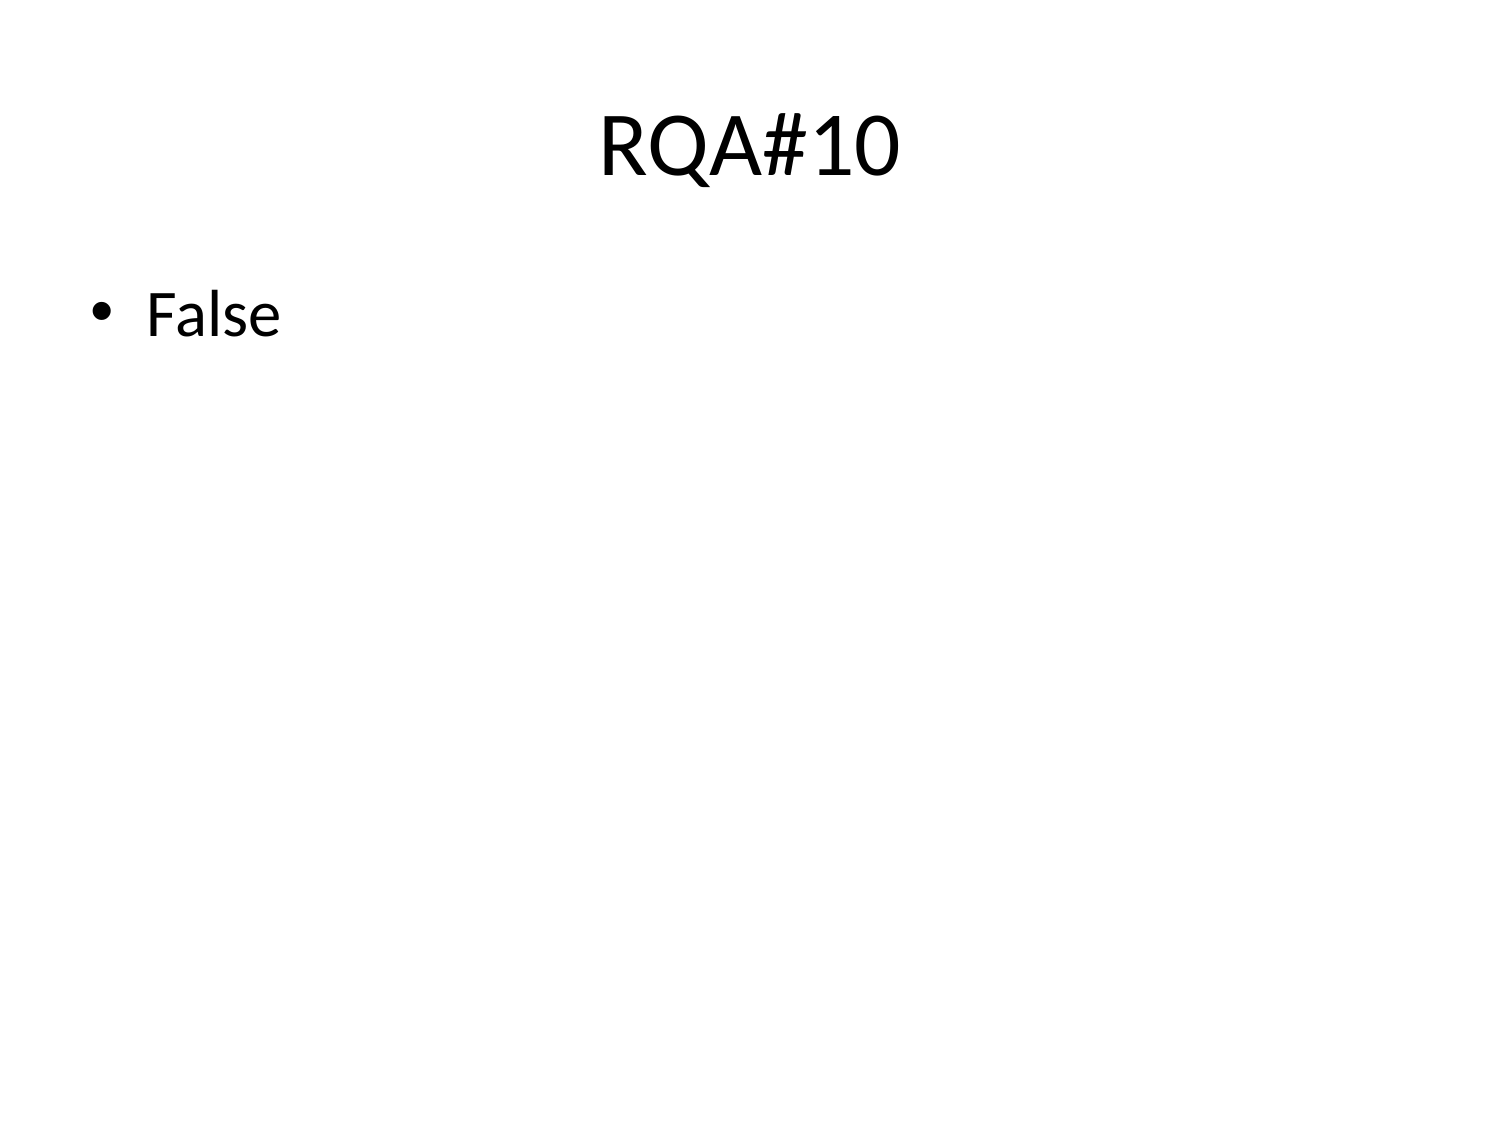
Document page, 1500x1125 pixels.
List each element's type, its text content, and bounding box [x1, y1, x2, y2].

list False [75, 262, 1425, 1005]
title RQA#10 [75, 45, 1425, 233]
